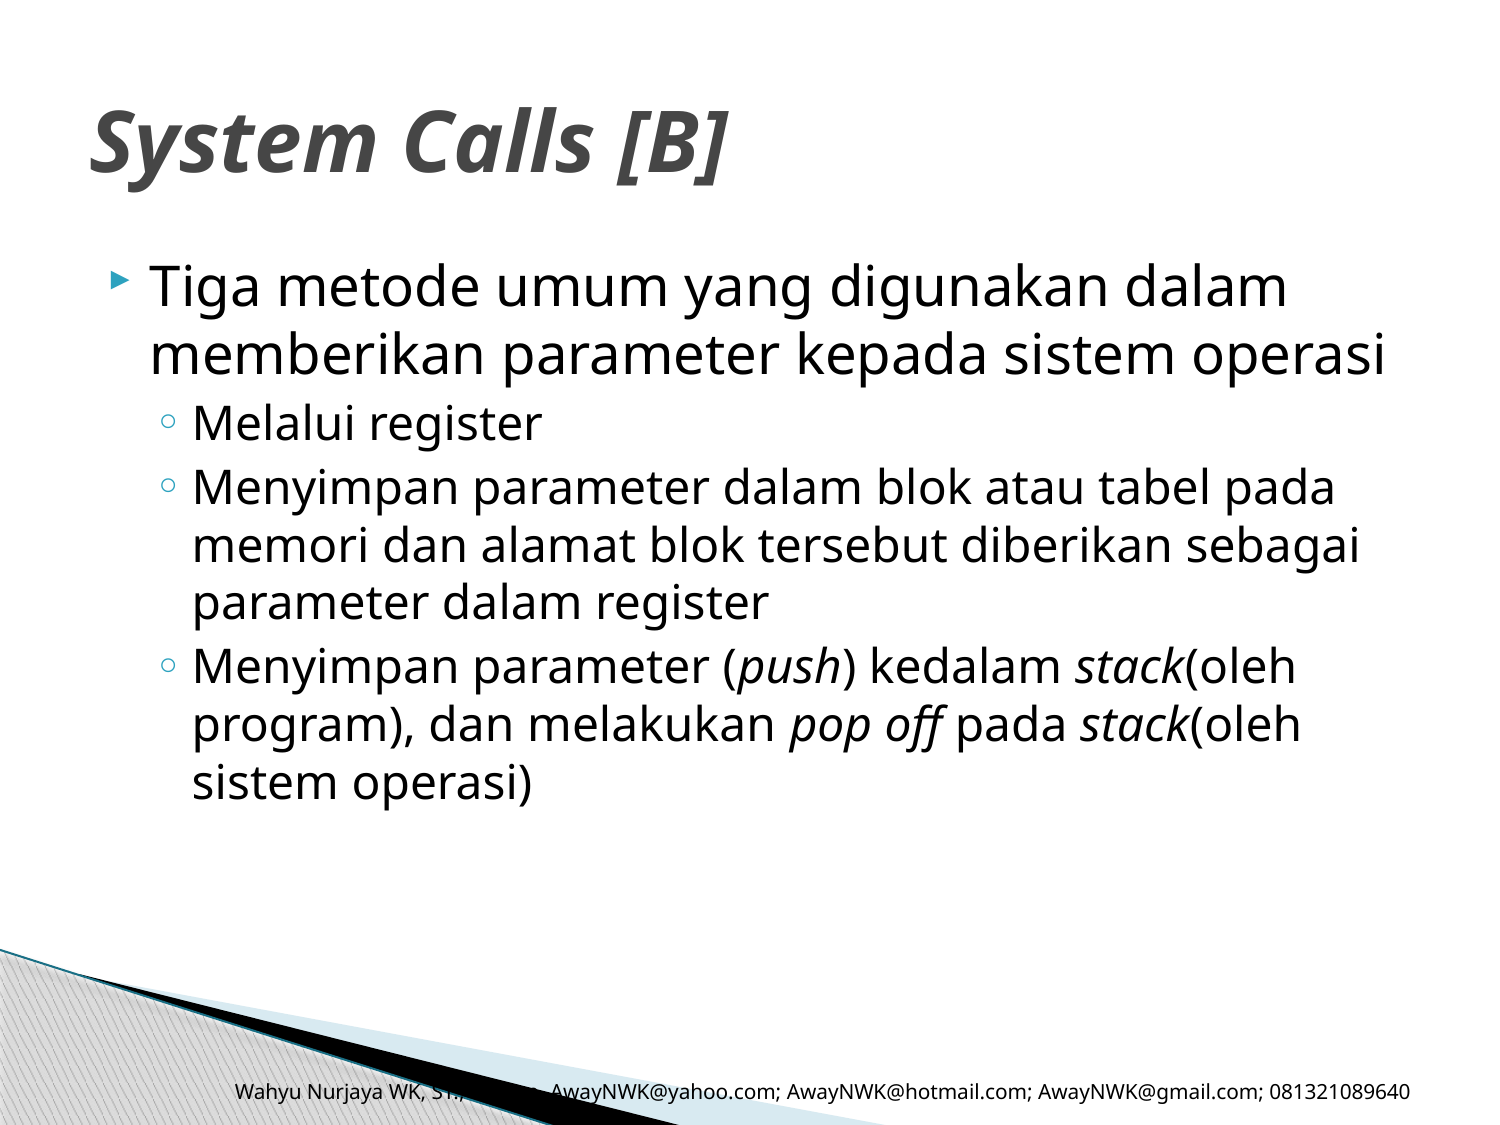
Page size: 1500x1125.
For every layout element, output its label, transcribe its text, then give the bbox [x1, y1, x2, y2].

title System Calls [B] [75, 45, 1425, 233]
list Tiga metode umum yang digunakan dalam memberikan parameter kepada sistem operasi Melalui register Menyimpan parameter dalam blok atau tabel pada memori dan alamat blok tersebut diberikan sebagai parameter dalam register Menyimpan parameter (push) kedalam stack(oleh program), dan melakukan pop off pada stack(oleh sistem operasi) [75, 243, 1425, 986]
footer Wahyu Nurjaya WK, ST., M.Kom. AwayNWK@yahoo.com; AwayNWK@hotmail.com; AwayNWK@gmail.com; 081321089640 [75, 1051, 1425, 1112]
